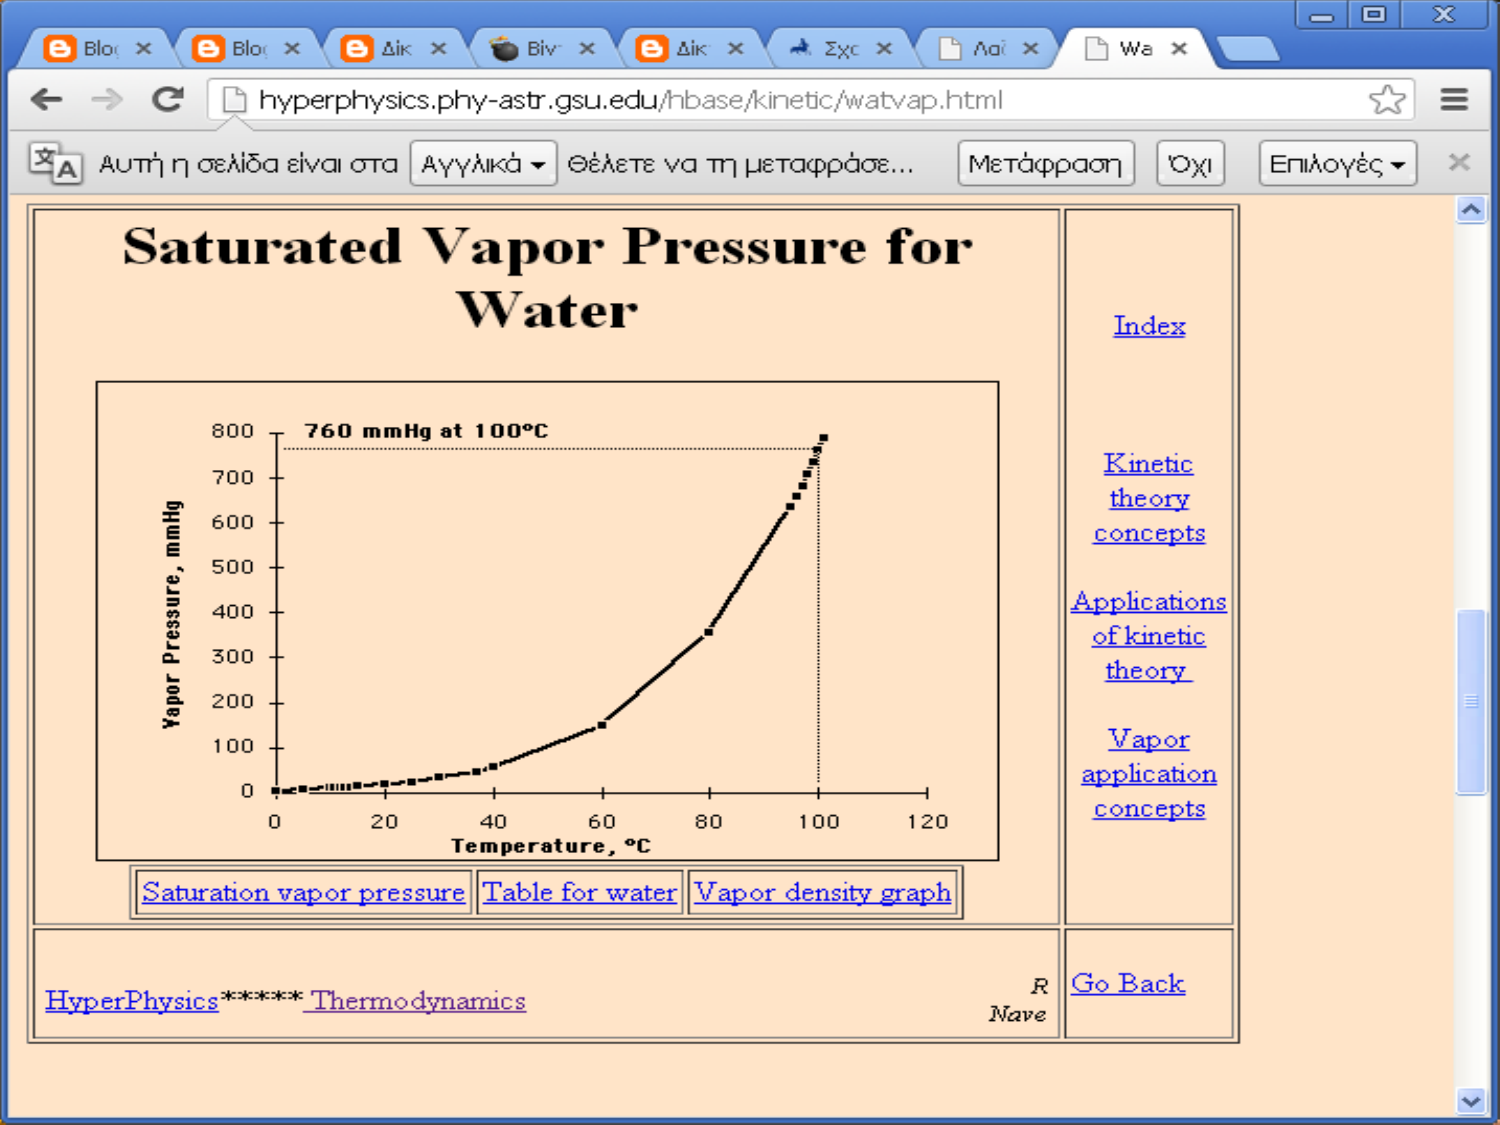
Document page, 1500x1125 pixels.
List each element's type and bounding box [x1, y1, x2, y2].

list [0, 0, 1500, 1125]
